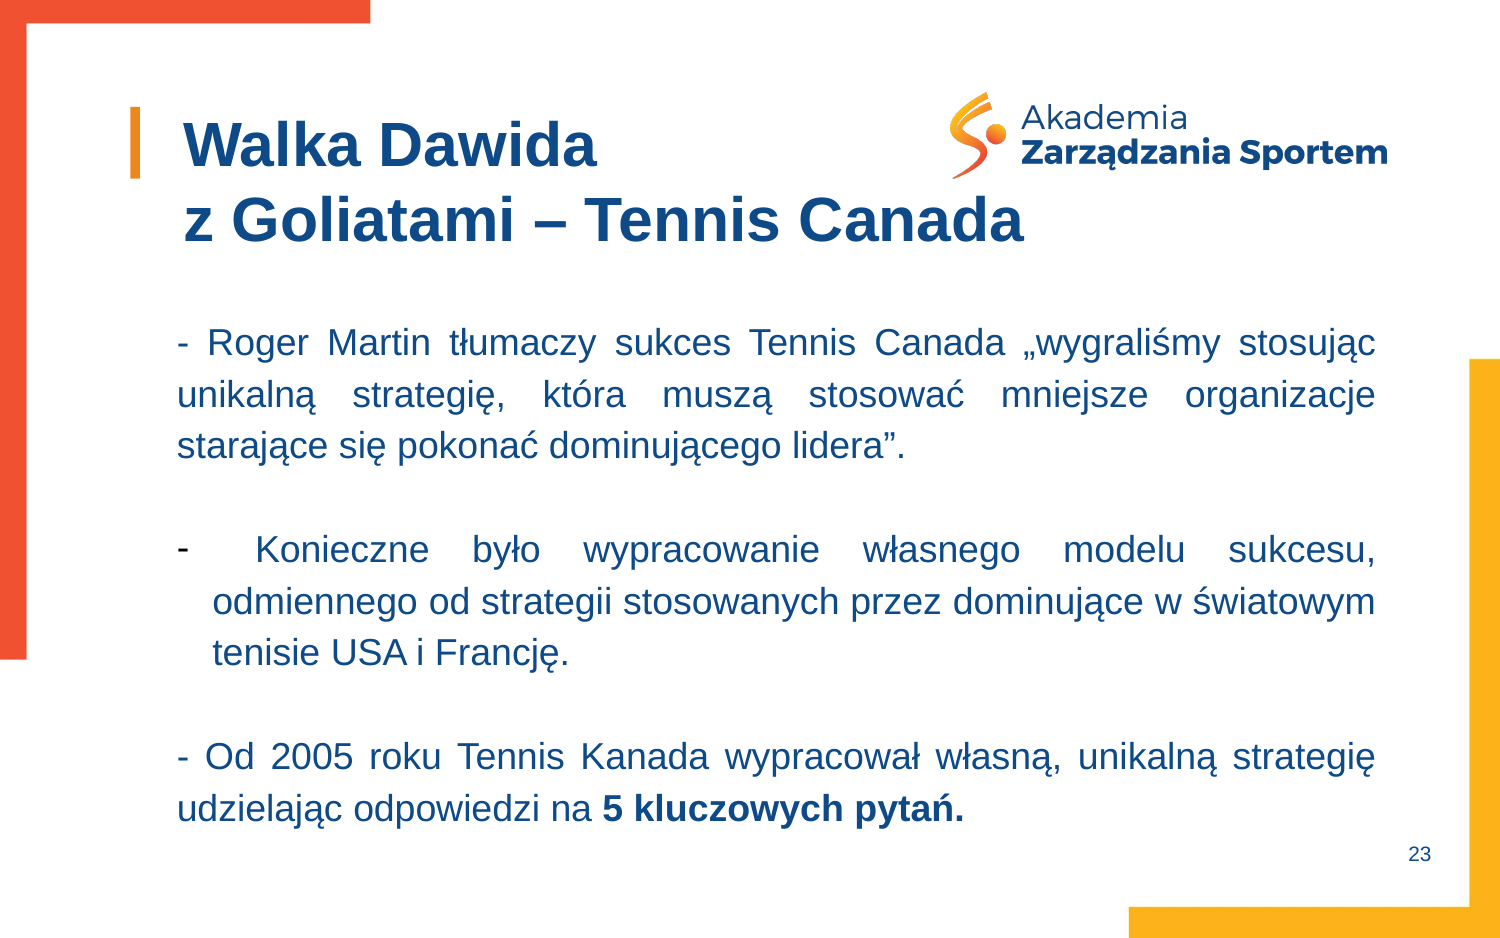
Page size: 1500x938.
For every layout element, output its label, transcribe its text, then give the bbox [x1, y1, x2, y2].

text_box [130, 106, 140, 179]
text_box [1226, 54, 1446, 163]
picture [0, 0, 1500, 938]
text_box 23 [1370, 809, 1447, 896]
text_box Walka Dawida z Goliatami – Tennis Canada [168, 88, 1152, 182]
text_box - Roger Martin tłumaczy sukces Tennis Canada „wygraliśmy stosując unikalną strategię, która muszą stosować mniejsze organizacje starające się pokonać dominującego lidera”. Konieczne było wypracowanie własnego modelu sukcesu, odmiennego od strategii stosowanych przez dominujące w światowym tenisie USA i Francję. - Od 2005 roku Tennis Kanada wypracował własną, unikalną strategię udzielając odpowiedzi na 5 kluczowych pytań. [161, 296, 1392, 769]
